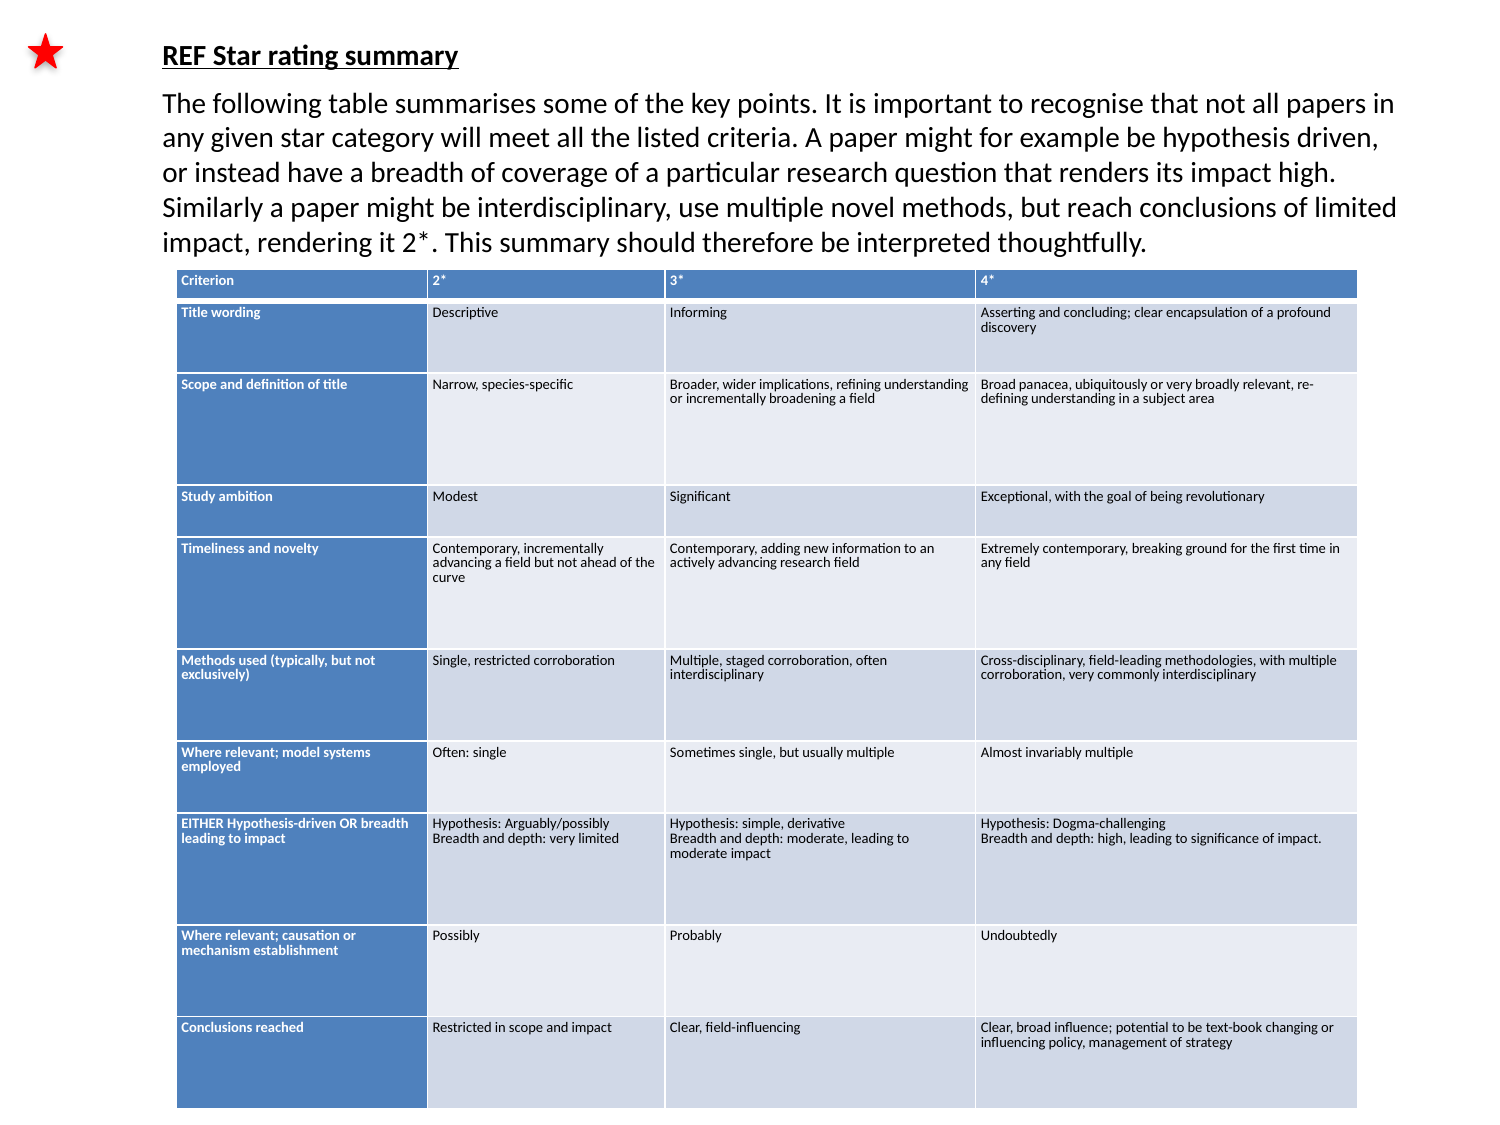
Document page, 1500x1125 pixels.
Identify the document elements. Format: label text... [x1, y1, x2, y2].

table_header 3* [666, 270, 975, 298]
table_cell Extremely contemporary, breaking ground for the first time in any field [976, 538, 1357, 648]
table_cell Often: single [428, 742, 664, 812]
table_cell EITHER Hypothesis-driven OR breadth leading to impact [177, 814, 427, 924]
table_cell Study ambition [177, 486, 427, 536]
table_header Criterion [177, 270, 427, 298]
table_cell Possibly [428, 926, 664, 1016]
table_cell Hypothesis: simple, derivative Breadth and depth: moderate, leading to moderate impact [666, 814, 975, 924]
table_cell Where relevant; causation or mechanism establishment [177, 926, 427, 1016]
table_cell Modest [428, 486, 664, 536]
table_cell Asserting and concluding; clear encapsulation of a profound discovery [976, 304, 1357, 372]
table_header 2* [428, 270, 664, 298]
text_box REF Star rating summary The following table summarises some of the key points. It is important to recognise that not all papers in any given star category will meet all the listed criteria. A paper might for example be hypothesis driven, or instead have a breadth of coverage of a particular research question that renders its impact high. Similarly a paper might be interdisciplinary, use multiple novel methods, but reach conclusions of limited impact, rendering it 2*. This summary should therefore be interpreted thoughtfully. [147, 28, 1429, 266]
text_box [27, 33, 64, 69]
table_cell Clear, broad influence; potential to be text-book changing or influencing policy, management of strategy [976, 1017, 1357, 1108]
table_cell Contemporary, incrementally advancing a field but not ahead of the curve [428, 538, 664, 648]
table_cell Undoubtedly [976, 926, 1357, 1016]
table_cell Multiple, staged corroboration, often interdisciplinary [666, 650, 975, 740]
table_cell Descriptive [428, 304, 664, 372]
table_cell Clear, field-influencing [666, 1017, 975, 1108]
table_cell Contemporary, adding new information to an actively advancing research field [666, 538, 975, 648]
table_cell Almost invariably multiple [976, 742, 1357, 812]
table_cell Hypothesis: Dogma-challenging Breadth and depth: high, leading to significance of impact. [976, 814, 1357, 924]
table_cell Broad panacea, ubiquitously or very broadly relevant, re-defining understanding in a subject area [976, 374, 1357, 484]
table_header 4* [976, 270, 1357, 298]
table_cell Where relevant; model systems employed [177, 742, 427, 812]
table_cell Hypothesis: Arguably/possibly Breadth and depth: very limited [428, 814, 664, 924]
table_cell Broader, wider implications, refining understanding or incrementally broadening a field [666, 374, 975, 484]
table_cell Title wording [177, 304, 427, 372]
table_cell Conclusions reached [177, 1017, 427, 1108]
table_cell Methods used (typically, but not exclusively) [177, 650, 427, 740]
table_cell Cross-disciplinary, field-leading methodologies, with multiple corroboration, very commonly interdisciplinary [976, 650, 1357, 740]
table_cell Informing [666, 304, 975, 372]
table_cell Sometimes single, but usually multiple [666, 742, 975, 812]
table_cell Scope and definition of title [177, 374, 427, 484]
table_cell Single, restricted corroboration [428, 650, 664, 740]
table_cell Restricted in scope and impact [428, 1017, 664, 1108]
table_cell Significant [666, 486, 975, 536]
table_cell Probably [666, 926, 975, 1016]
table_cell Timeliness and novelty [177, 538, 427, 648]
table_cell Narrow, species-specific [428, 374, 664, 484]
table_cell Exceptional, with the goal of being revolutionary [976, 486, 1357, 536]
